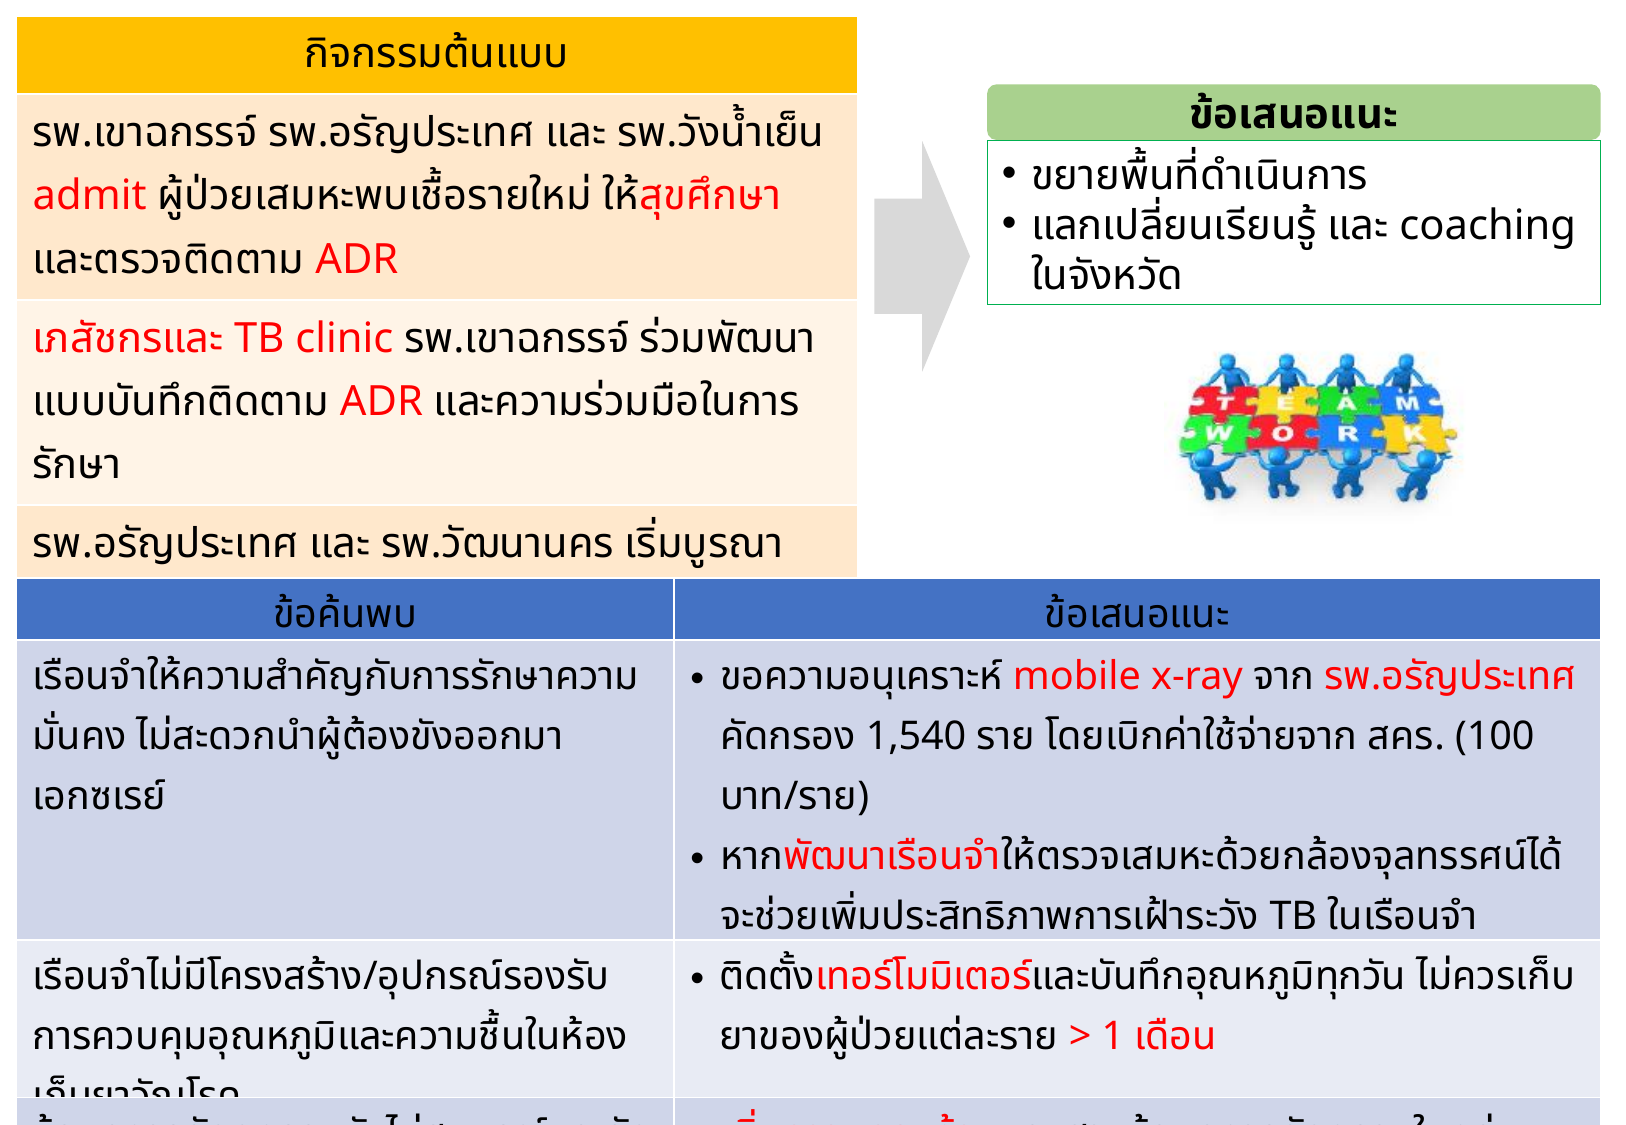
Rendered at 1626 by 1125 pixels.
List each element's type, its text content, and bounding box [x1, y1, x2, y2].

text_box ขยายพื้นที่ดำเนินการ แลกเปลี่ยนเรียนรู้ และ coaching ในจังหวัด [987, 140, 1601, 305]
table_cell ขอความอนุเคราะห์ mobile x-ray จาก รพ.อรัญประเทศ คัดกรอง 1,540 ราย โดยเบิกค่าใช้จ่ายจาก สคร. (100 บาท/ราย) หากพัฒนาเรือนจำให้ตรวจเสมหะด้วยกล้องจุลทรรศน์ได้ จะช่วยเพิ่มประสิทธิภาพการเฝ้าระวัง TB ในเรือนจำ เฝ้าระวัง MDR-TB โดยส่งเสมหะ culture/DST ทุกราย [675, 641, 1600, 939]
picture [1164, 327, 1473, 541]
table_cell เพิ่มความครบถ้วนของฐานข้อมูลการคัดกรองในกลุ่มเสี่ยง เพื่อประโยชน์ต่อการจัดลำดับความสำคัญของแผนงาน [675, 1098, 1600, 1125]
table_header ข้อเสนอแนะ [675, 579, 1600, 639]
table_cell เรือนจำให้ความสำคัญกับการรักษาความมั่นคง ไม่สะดวกนำผู้ต้องขังออกมาเอกซเรย์ [17, 641, 673, 939]
table_cell ติดตั้งเทอร์โมมิเตอร์และบันทึกอุณหภูมิทุกวัน ไม่ควรเก็บยาของผู้ป่วยแต่ละราย > 1 เดือน [675, 941, 1600, 1097]
text_box ข้อเสนอแนะ [986, 83, 1602, 140]
text_box [873, 140, 972, 373]
table_cell รพ.อรัญประเทศ และ รพ.วัฒนานคร เริ่มบูรณาการงาน Infectious control และ TB [17, 506, 857, 577]
table_cell เภสัชกรและ TB clinic รพ.เขาฉกรรจ์ ร่วมพัฒนาแบบบันทึกติดตาม ADR และความร่วมมือในการรักษา [17, 301, 857, 504]
table_header ข้อค้นพบ [17, 579, 673, 639]
table_cell ข้อมูลการคัดดกรองยังไม่สมบูรณ์และจัดเก็บแยกส่วน [17, 1098, 673, 1125]
table_cell รพ.เขาฉกรรจ์ รพ.อรัญประเทศ และ รพ.วังน้ำเย็น admit ผู้ป่วยเสมหะพบเชื้อรายใหม่ ให้สุขศึกษาและตรวจติดตาม ADR [17, 95, 857, 299]
table_header กิจกรรมต้นแบบ [17, 17, 857, 93]
table_cell เรือนจำไม่มีโครงสร้าง/อุปกรณ์รองรับการควบคุมอุณหภูมิและความชื้นในห้องเก็บยาวัณโรค [17, 941, 673, 1097]
